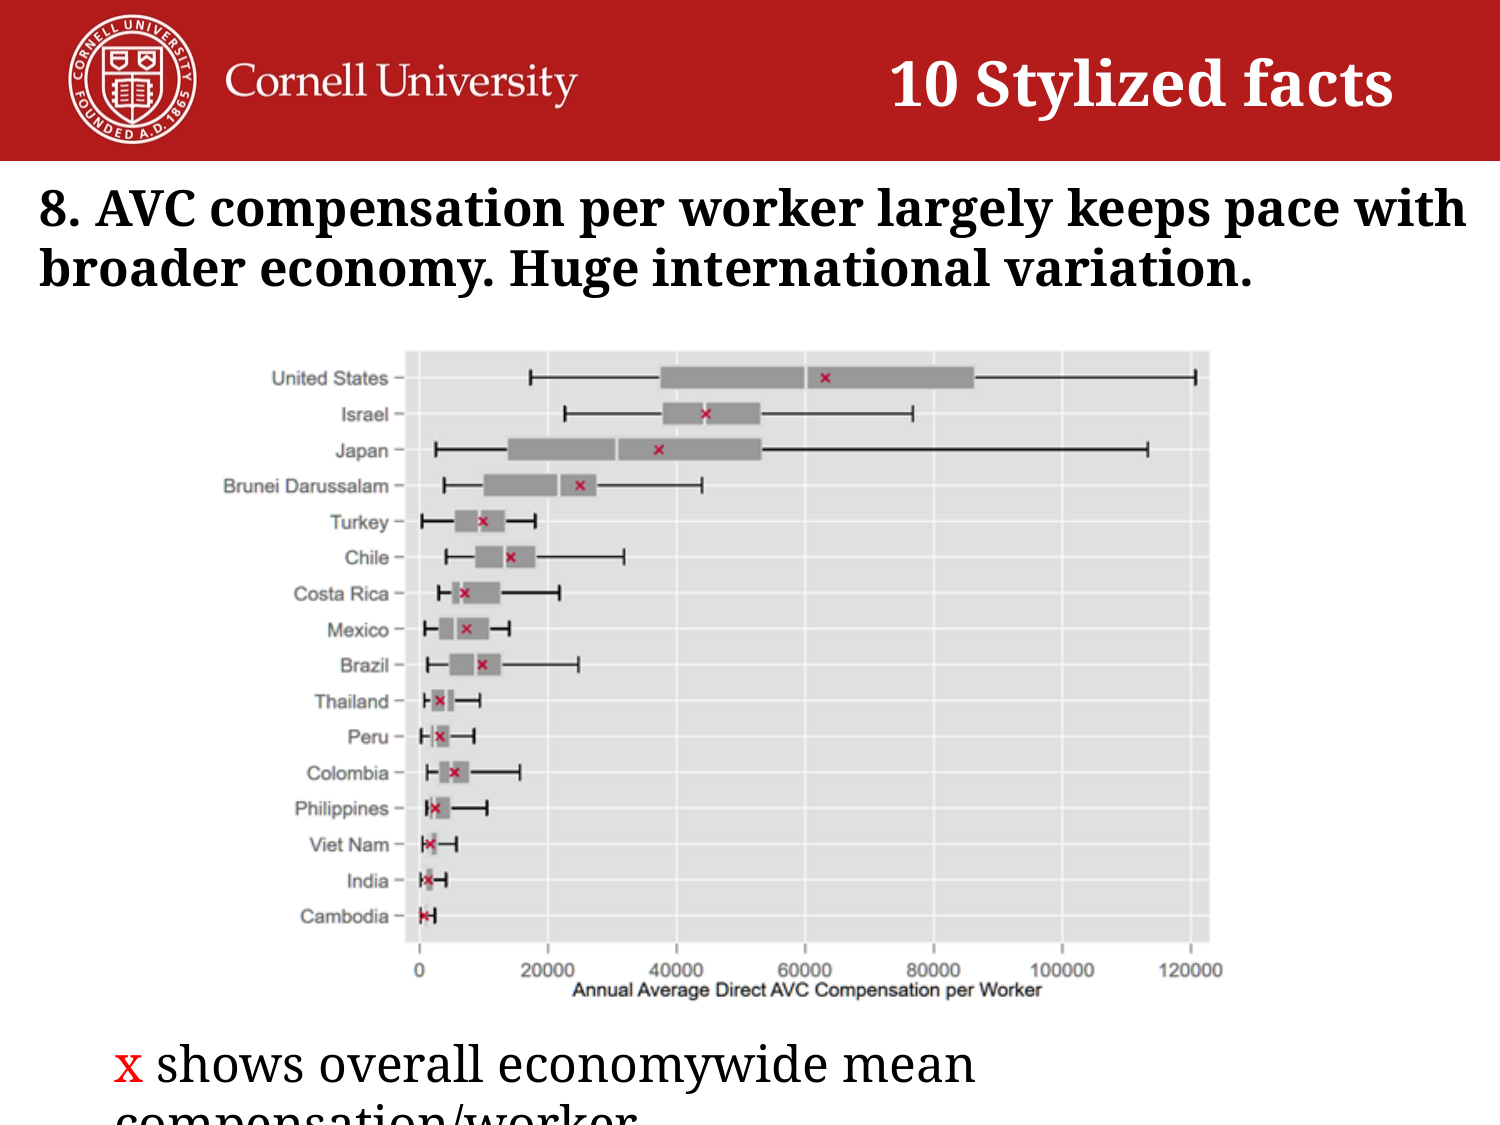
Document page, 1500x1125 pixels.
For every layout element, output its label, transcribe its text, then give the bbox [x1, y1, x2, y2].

text_box 8. AVC compensation per worker largely keeps pace with broader economy. Huge international variation. [24, 169, 1488, 304]
picture [212, 349, 1228, 1007]
picture [0, 0, 1500, 162]
text_box x shows overall economywide mean compensation/worker. [99, 1024, 1463, 1125]
